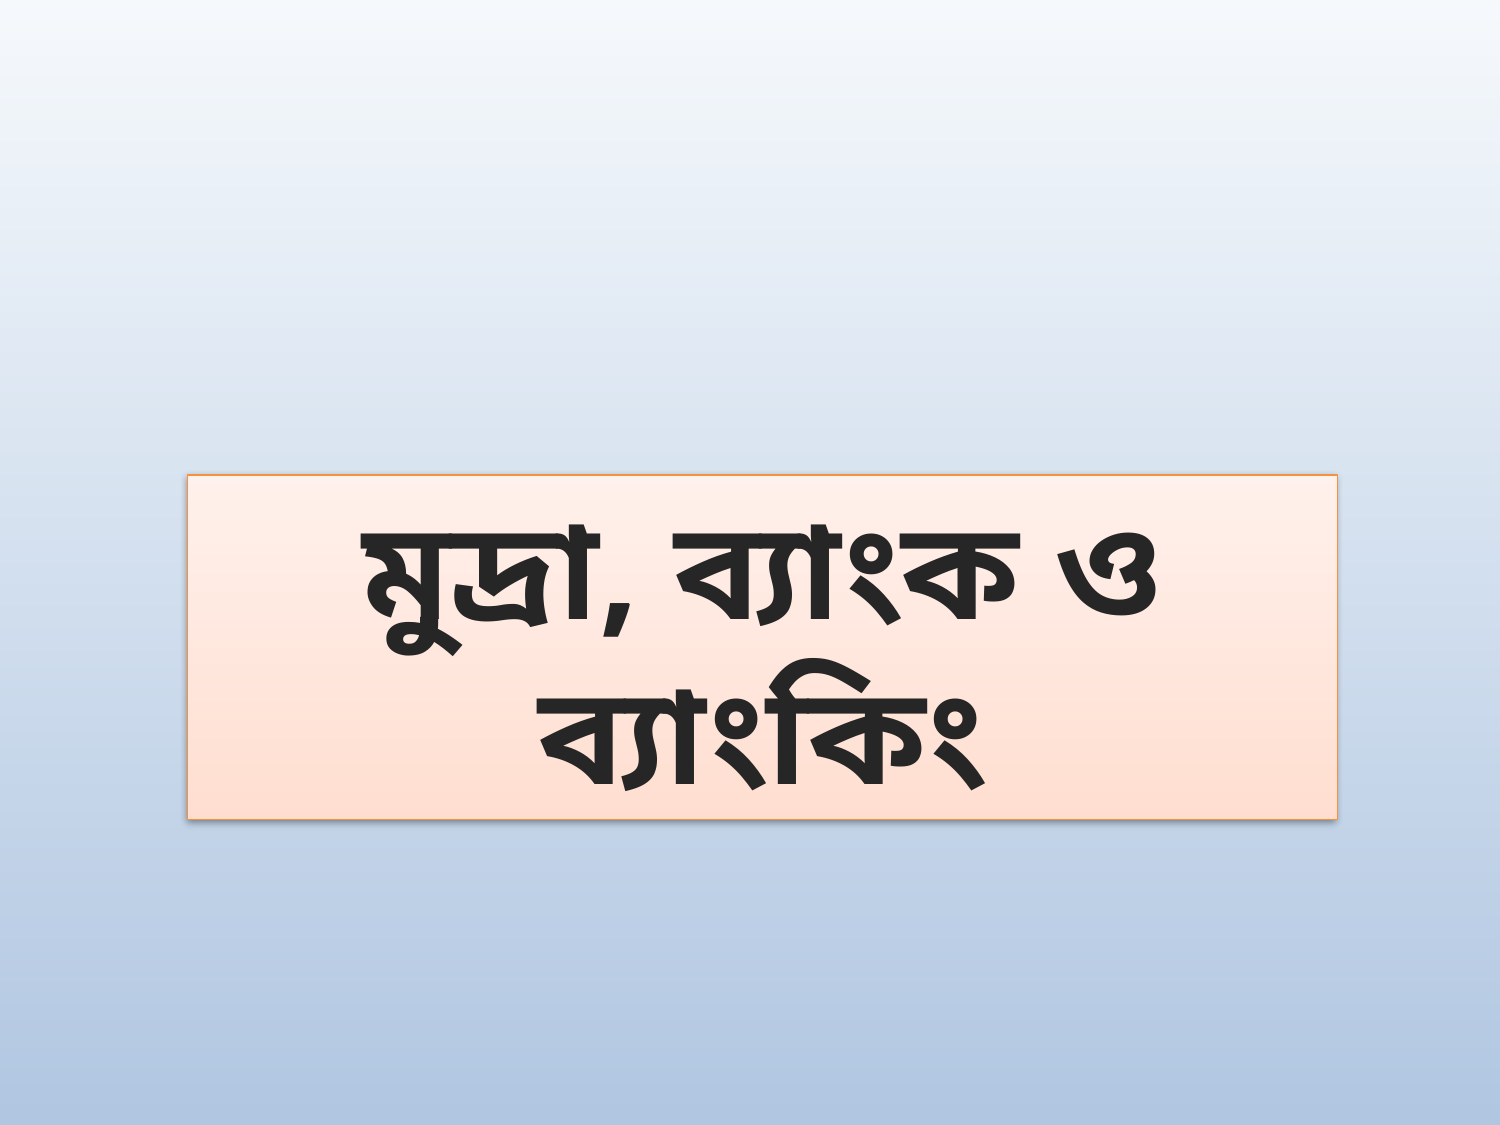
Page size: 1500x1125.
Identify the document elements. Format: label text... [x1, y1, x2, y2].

text_box মুদ্রা, ব্যাংক ও ব্যাংকিং [187, 474, 1338, 820]
